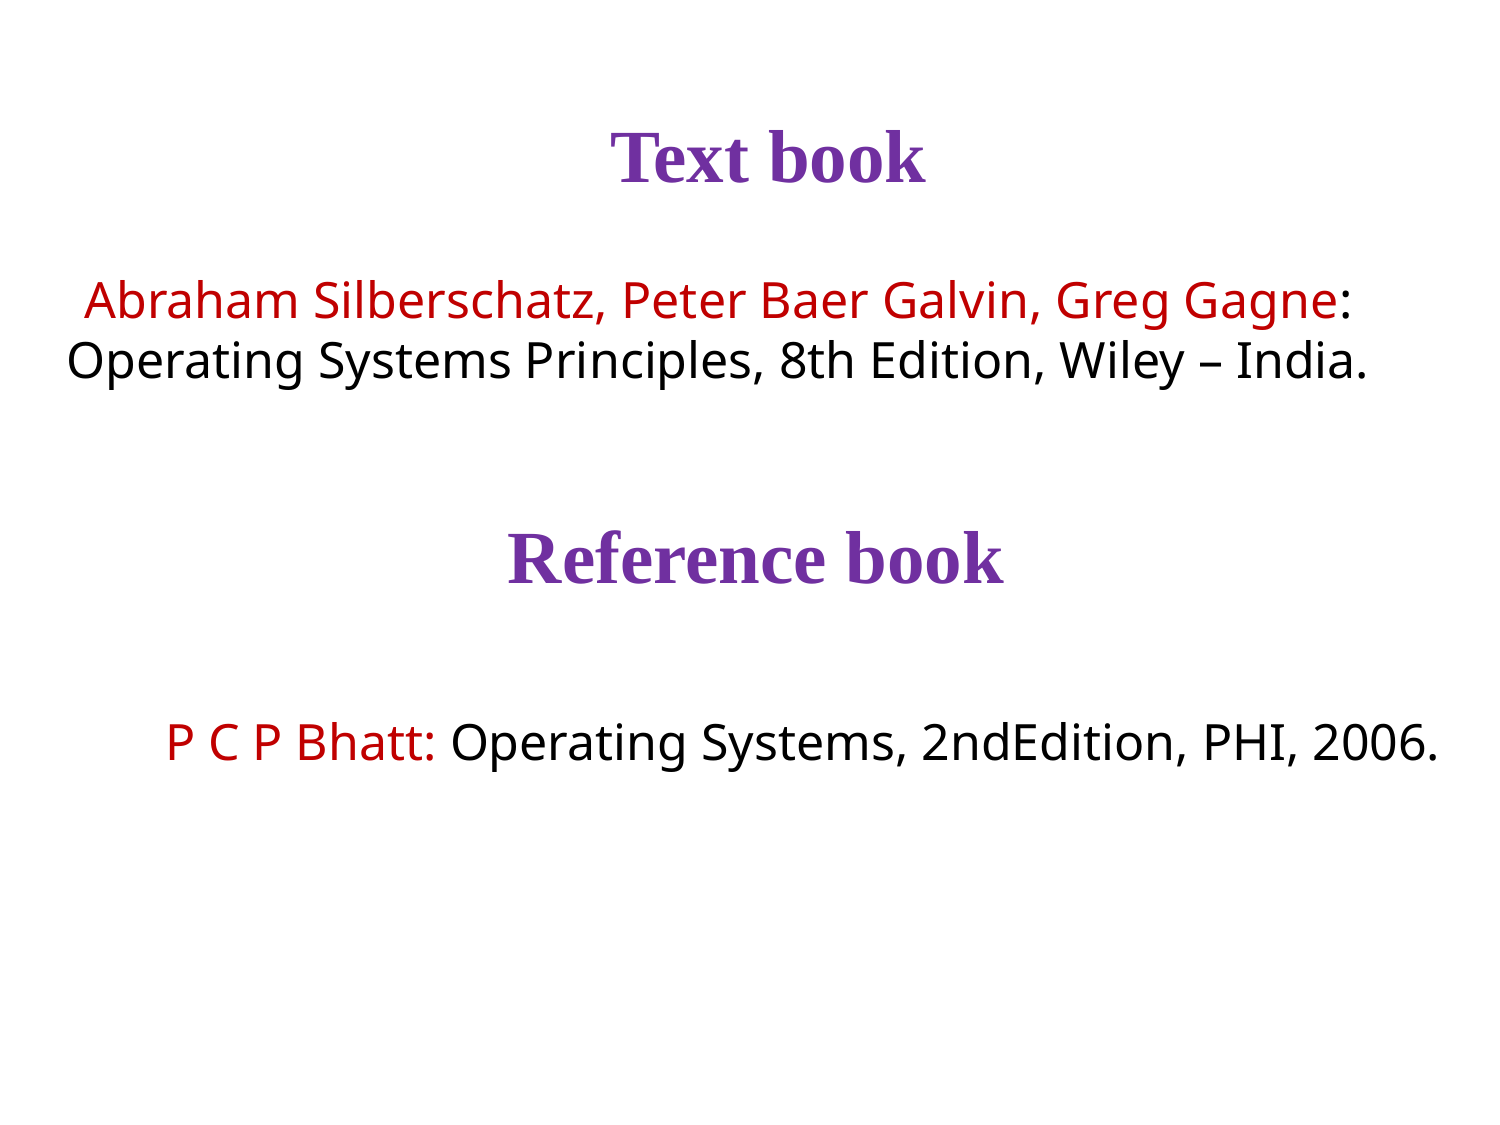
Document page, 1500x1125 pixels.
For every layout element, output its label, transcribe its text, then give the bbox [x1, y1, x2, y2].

text_box Reference book [74, 500, 1438, 606]
title Abraham Silberschatz, Peter Baer Galvin, Greg Gagne: Operating Systems Principles, 8th Edition, Wiley – India. [37, 237, 1413, 479]
text_box Text book [87, 100, 1450, 206]
text_box P C P Bhatt: Operating Systems, 2ndEdition, PHI, 2006. [150, 650, 1463, 892]
